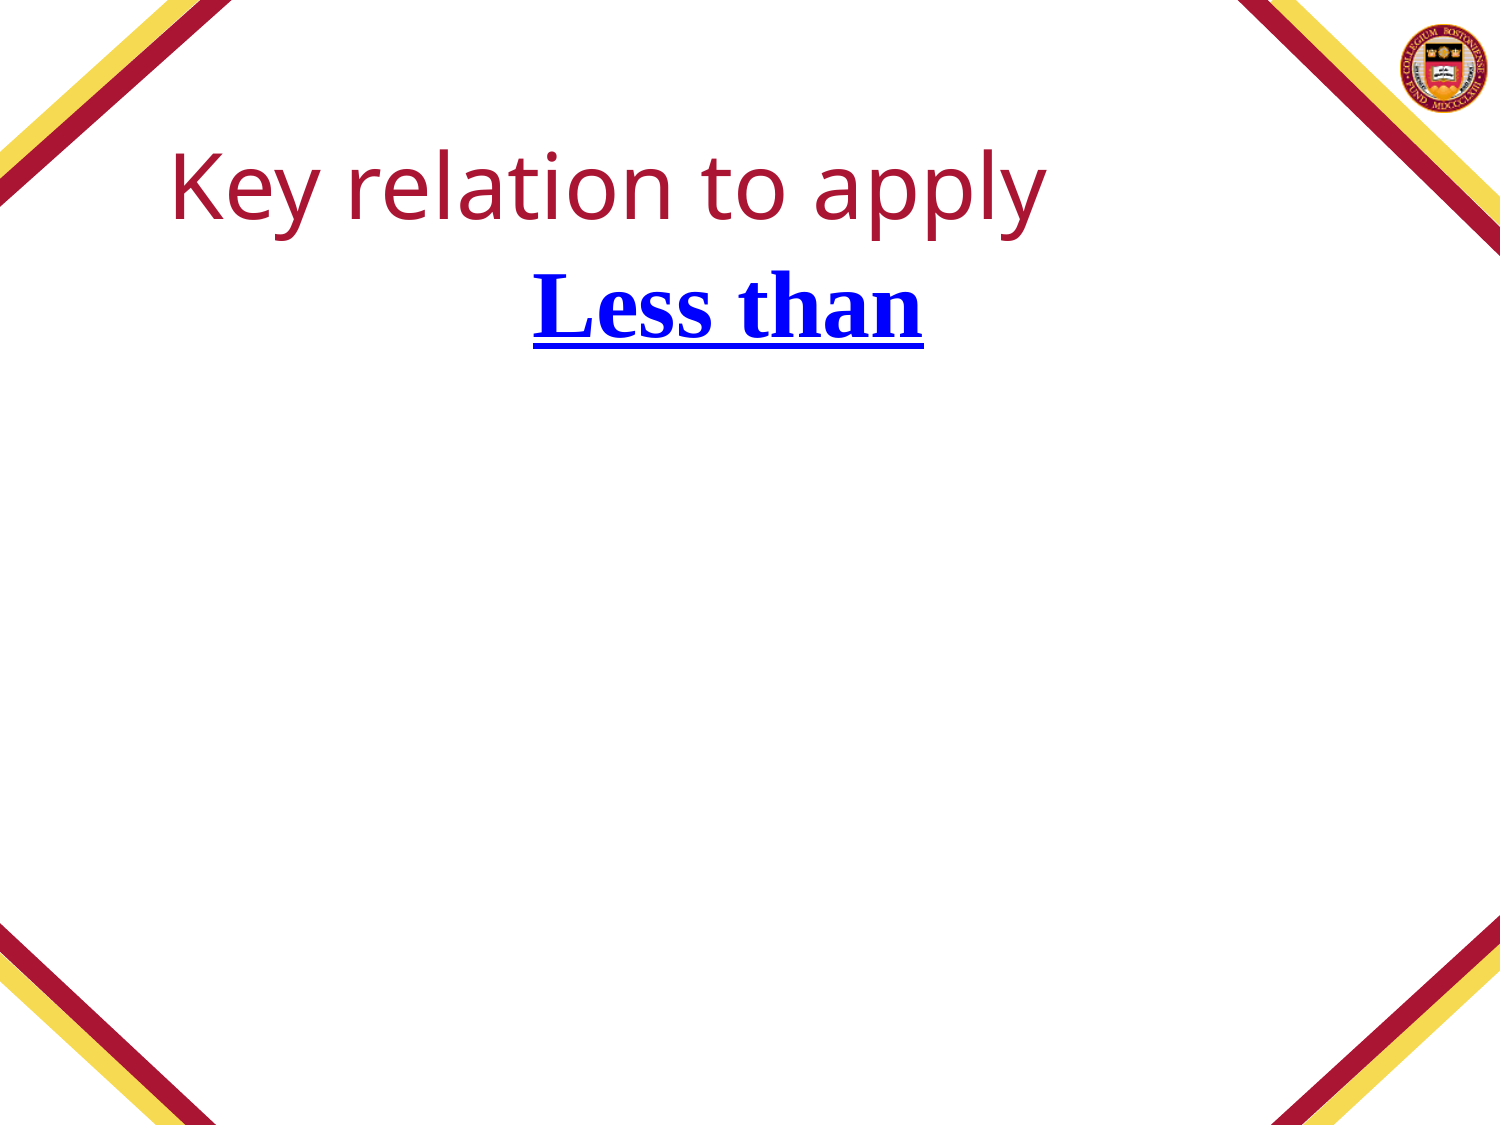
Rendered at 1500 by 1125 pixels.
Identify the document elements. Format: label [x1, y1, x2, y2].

text_box [0, 0, 1500, 1125]
